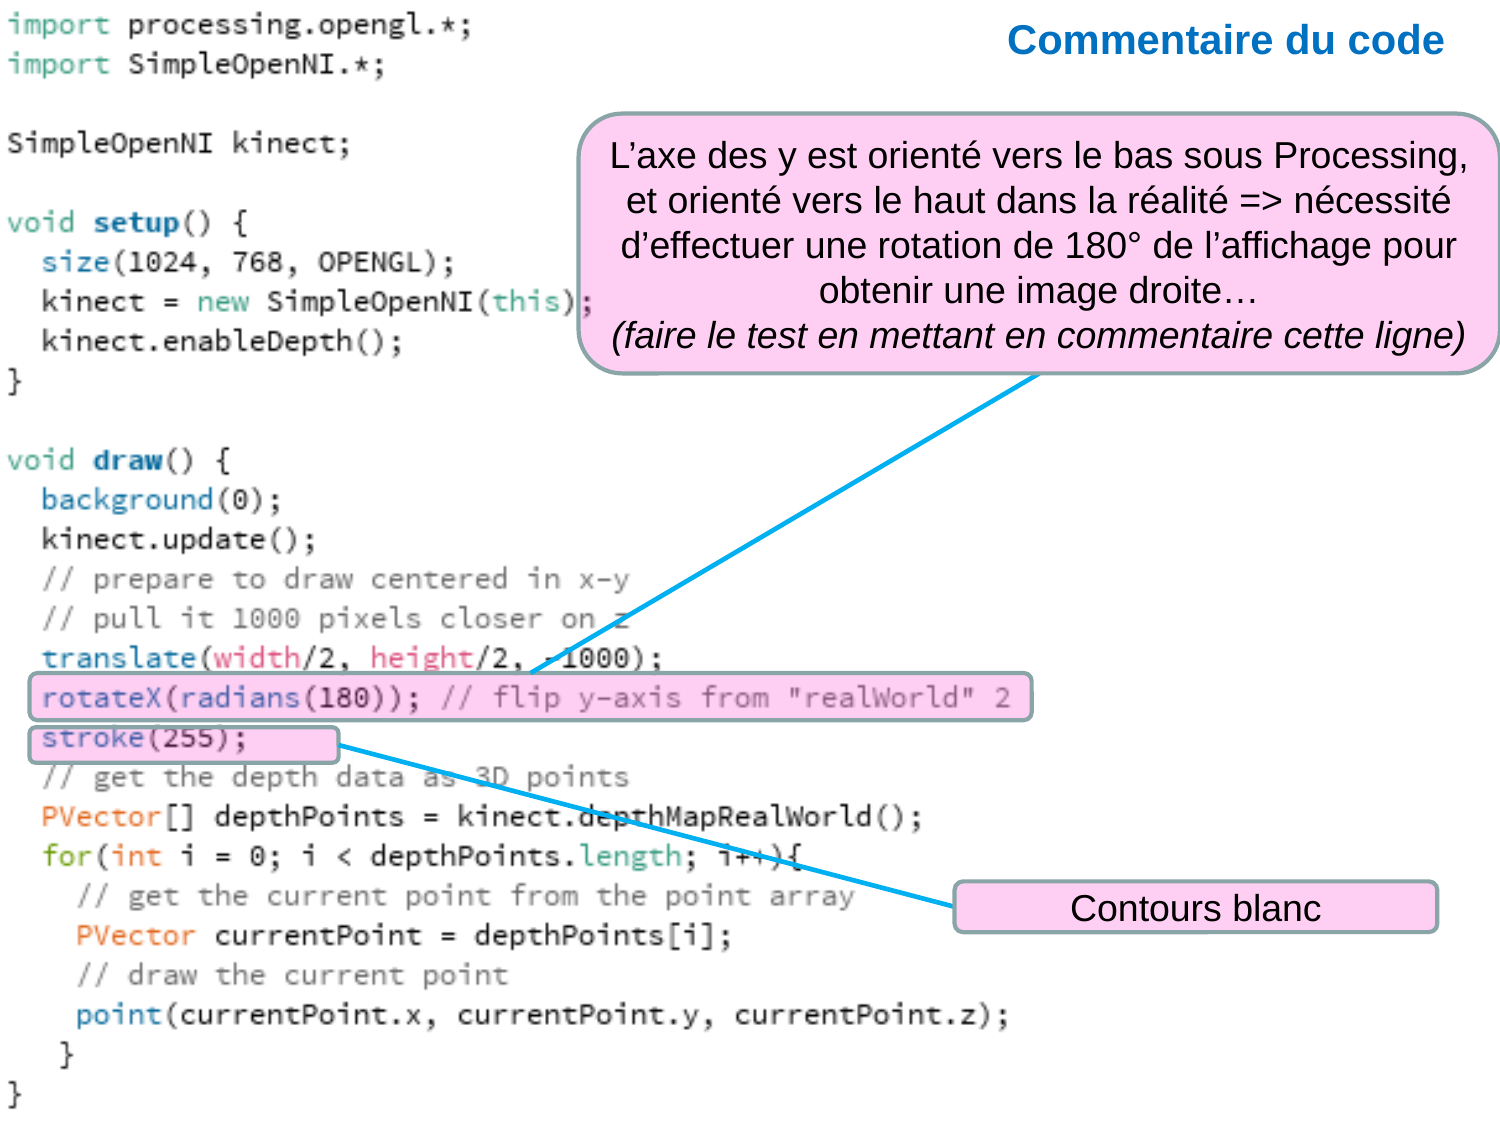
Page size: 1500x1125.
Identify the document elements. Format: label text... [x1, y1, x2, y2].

picture [0, 5, 1050, 1124]
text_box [530, 373, 1040, 674]
text_box Contours blanc [1054, 879, 1440, 935]
text_box Commentaire du code [1052, 6, 1490, 71]
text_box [338, 744, 955, 908]
text_box L’axe des y est orienté vers le bas sous Processing, et orienté vers le haut dans la réalité => nécessité d’effectuer une rotation de 180° de l’affichage pour obtenir une image droite… (faire le test en mettant en commentaire cette ligne) [1054, 111, 1500, 376]
